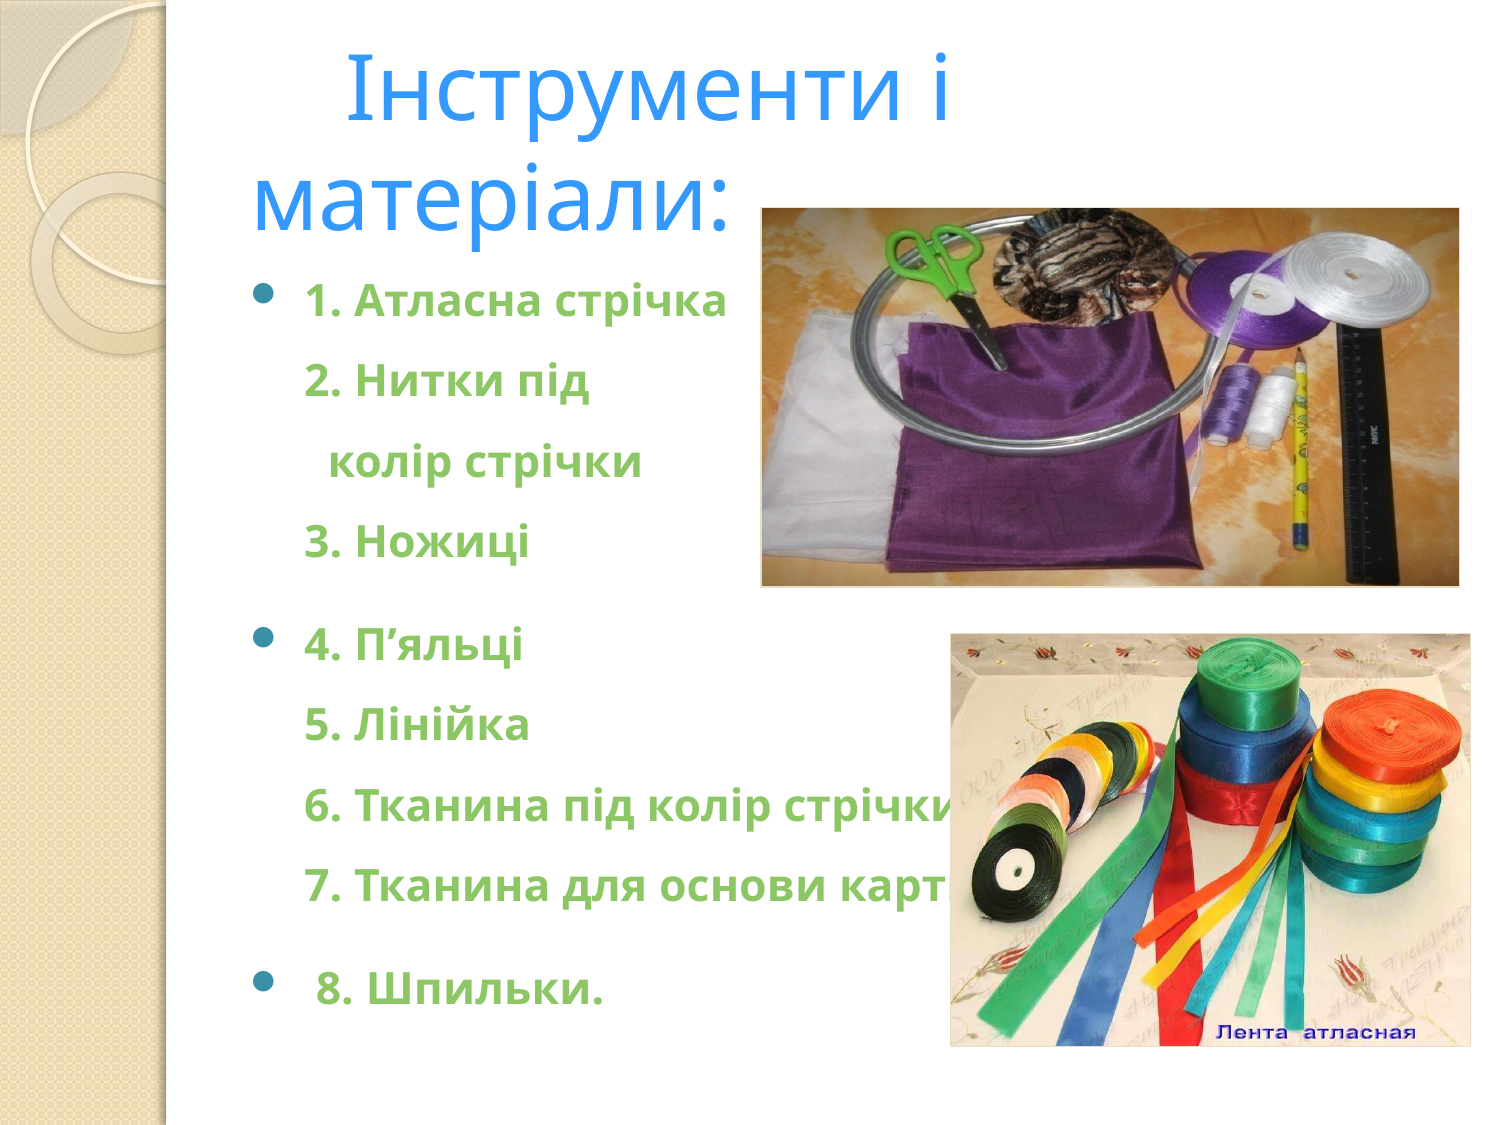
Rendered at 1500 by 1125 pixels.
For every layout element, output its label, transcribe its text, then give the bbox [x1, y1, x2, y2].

title Інструменти і матеріали: [235, 45, 1466, 233]
list 1. Атласна стрічка 2. Нитки під колір стрічки 3. Ножиці 4. П’яльці 5. Лінійка 6. Тканина під колір стрічки 7. Тканина для основи картини 8. Шпильки. [235, 237, 1466, 1025]
picture [761, 207, 1460, 587]
picture [950, 633, 1471, 1048]
